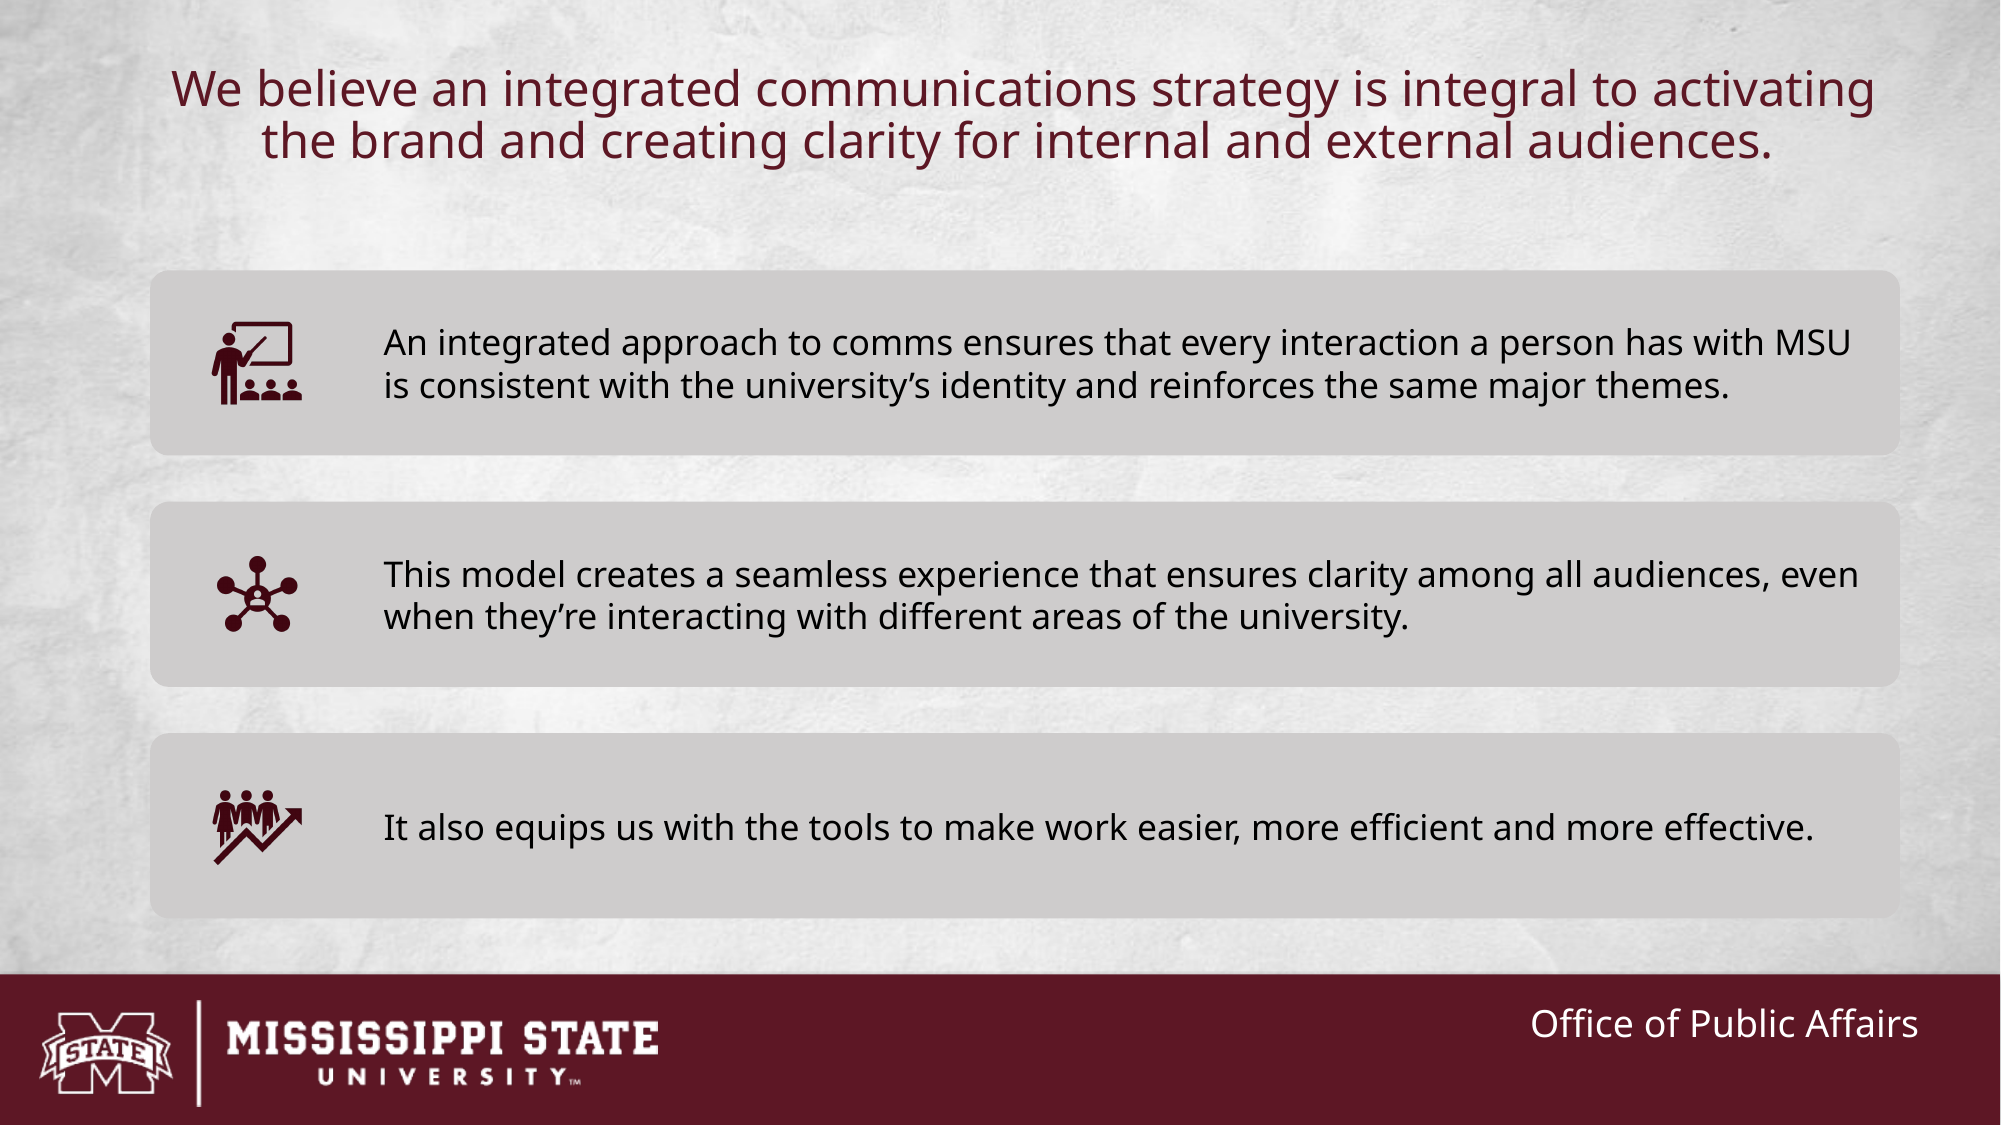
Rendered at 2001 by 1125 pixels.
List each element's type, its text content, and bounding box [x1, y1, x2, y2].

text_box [149, 269, 1901, 919]
picture [39, 1000, 658, 1107]
title We believe an integrated communications strategy is integral to activating the brand and creating clarity for internal and external audiences. [150, 45, 1900, 233]
